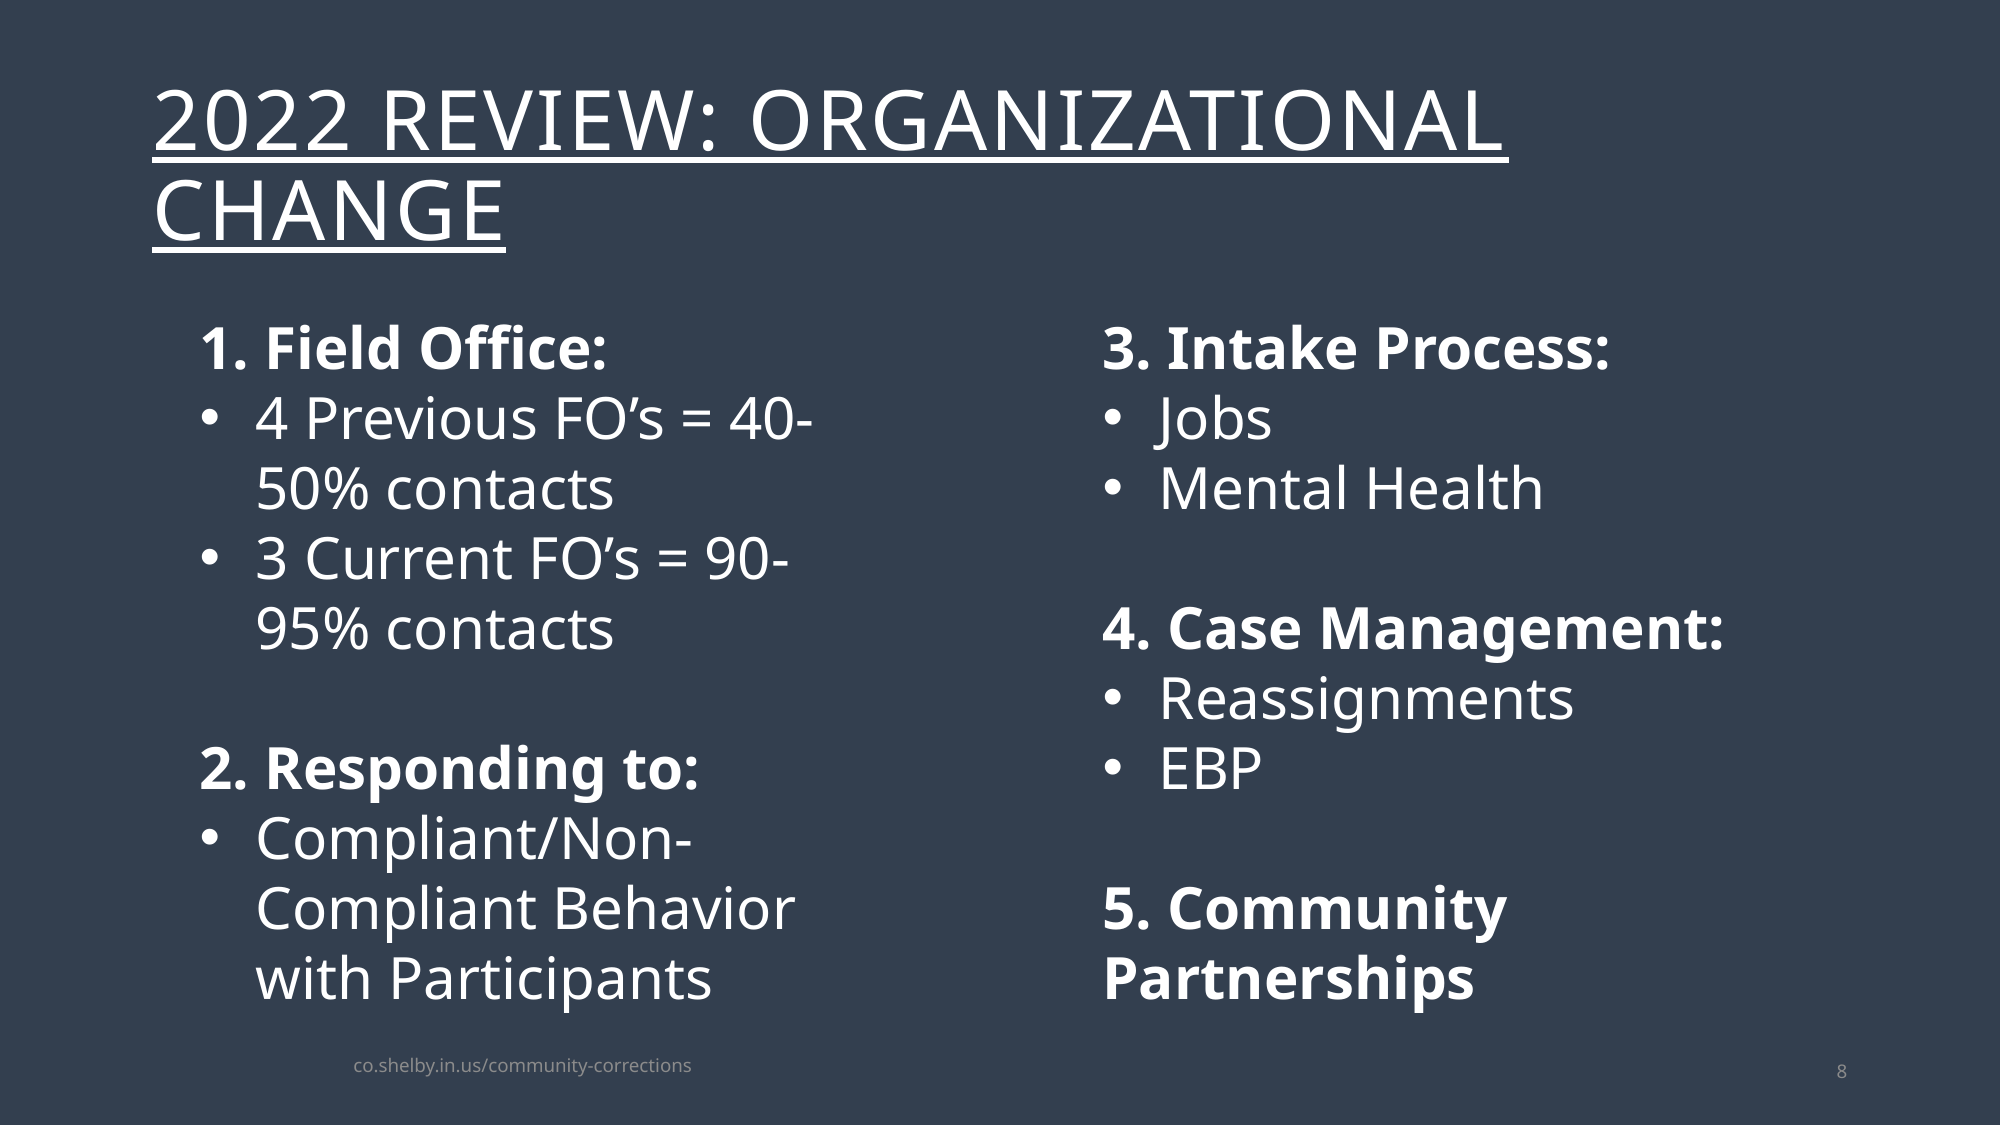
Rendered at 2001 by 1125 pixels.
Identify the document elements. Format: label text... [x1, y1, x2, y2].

title 2022 Review: Organizational Change [137, 59, 1863, 278]
text_box 3. Intake Process: Jobs Mental Health 4. Case Management: Reassignments EBP 5. Community Partnerships [1087, 303, 1890, 1019]
slide_number 8 [1412, 1042, 1863, 1103]
text_box 1. Field Office: 4 Previous FO’s = 40-50% contacts 3 Current FO’s = 90-95% contacts 2. Responding to: Compliant/Non-Compliant Behavior with Participants [184, 303, 878, 1125]
